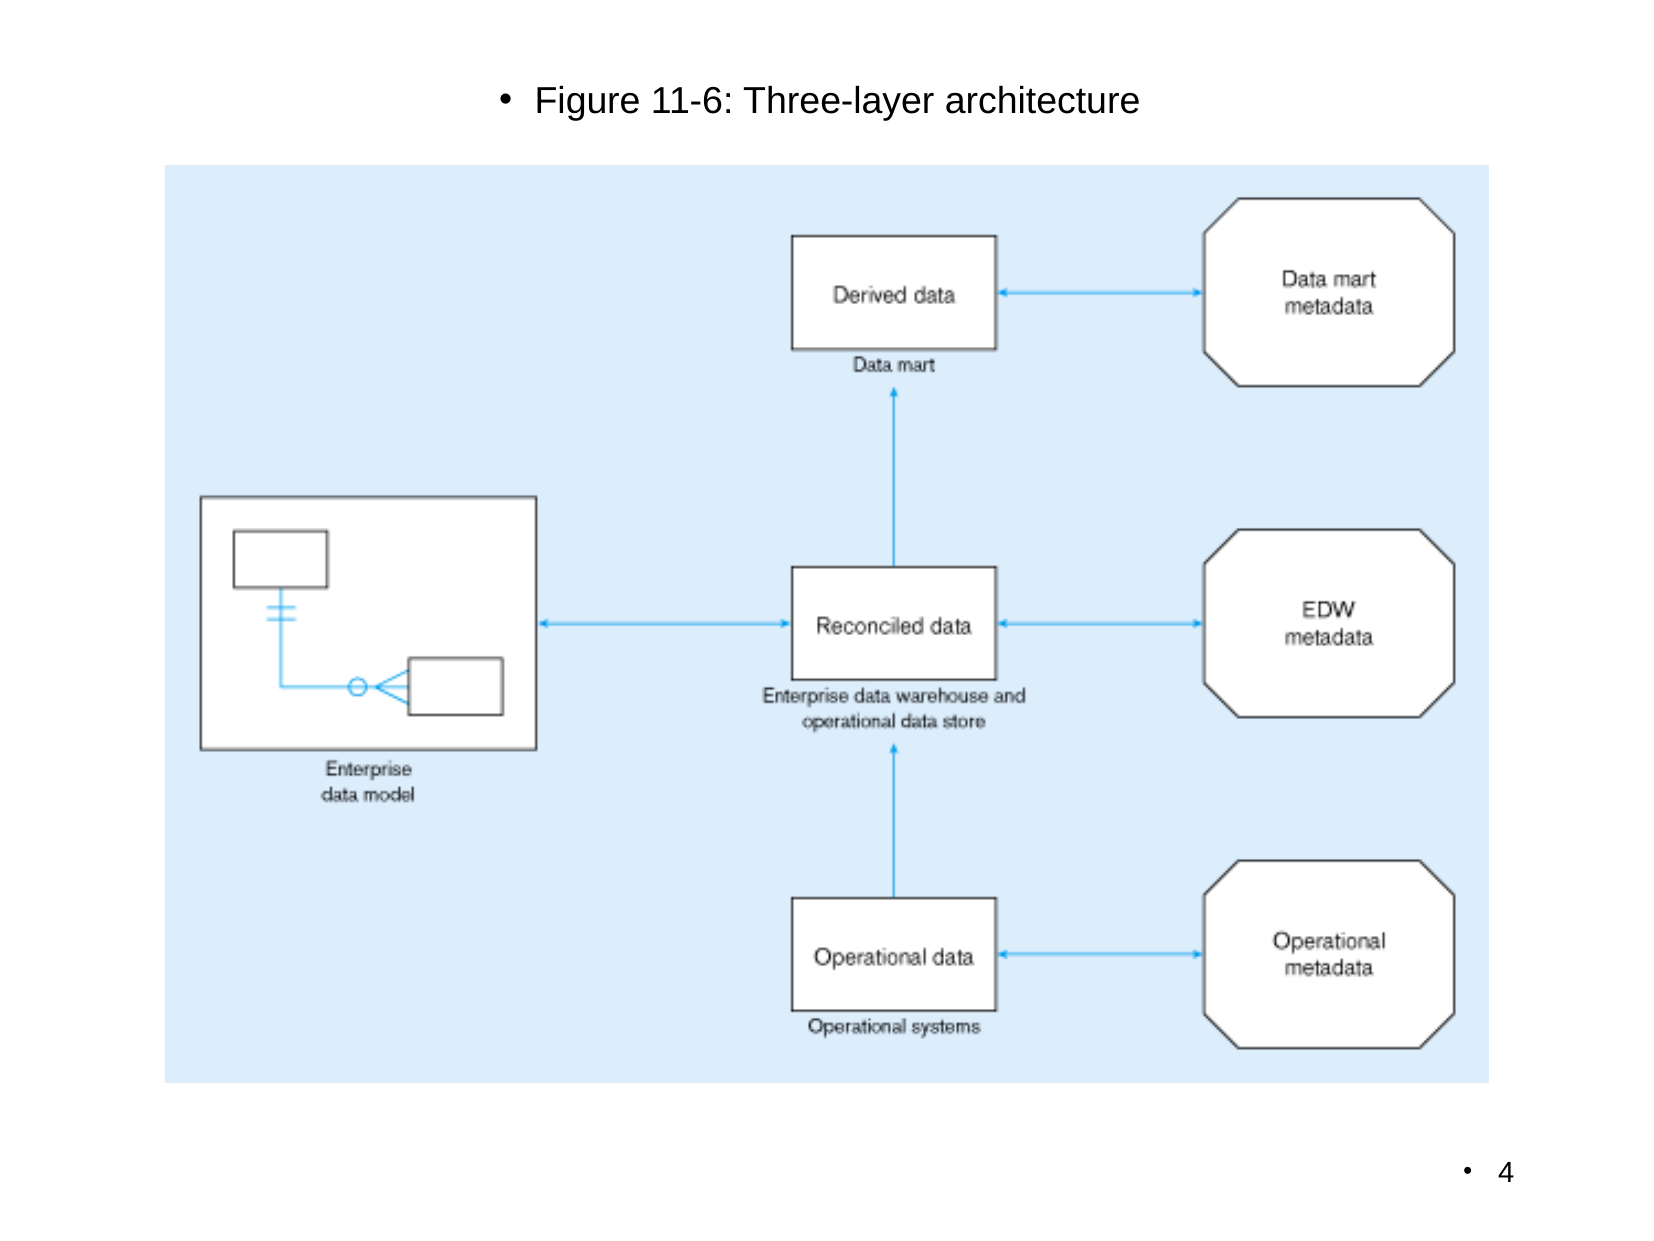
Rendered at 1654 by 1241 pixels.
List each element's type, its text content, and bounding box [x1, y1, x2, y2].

text_box <number> [1184, 1129, 1530, 1213]
picture [165, 165, 1489, 1083]
text_box Figure 11-6: Three-layer architecture [316, 68, 1323, 152]
